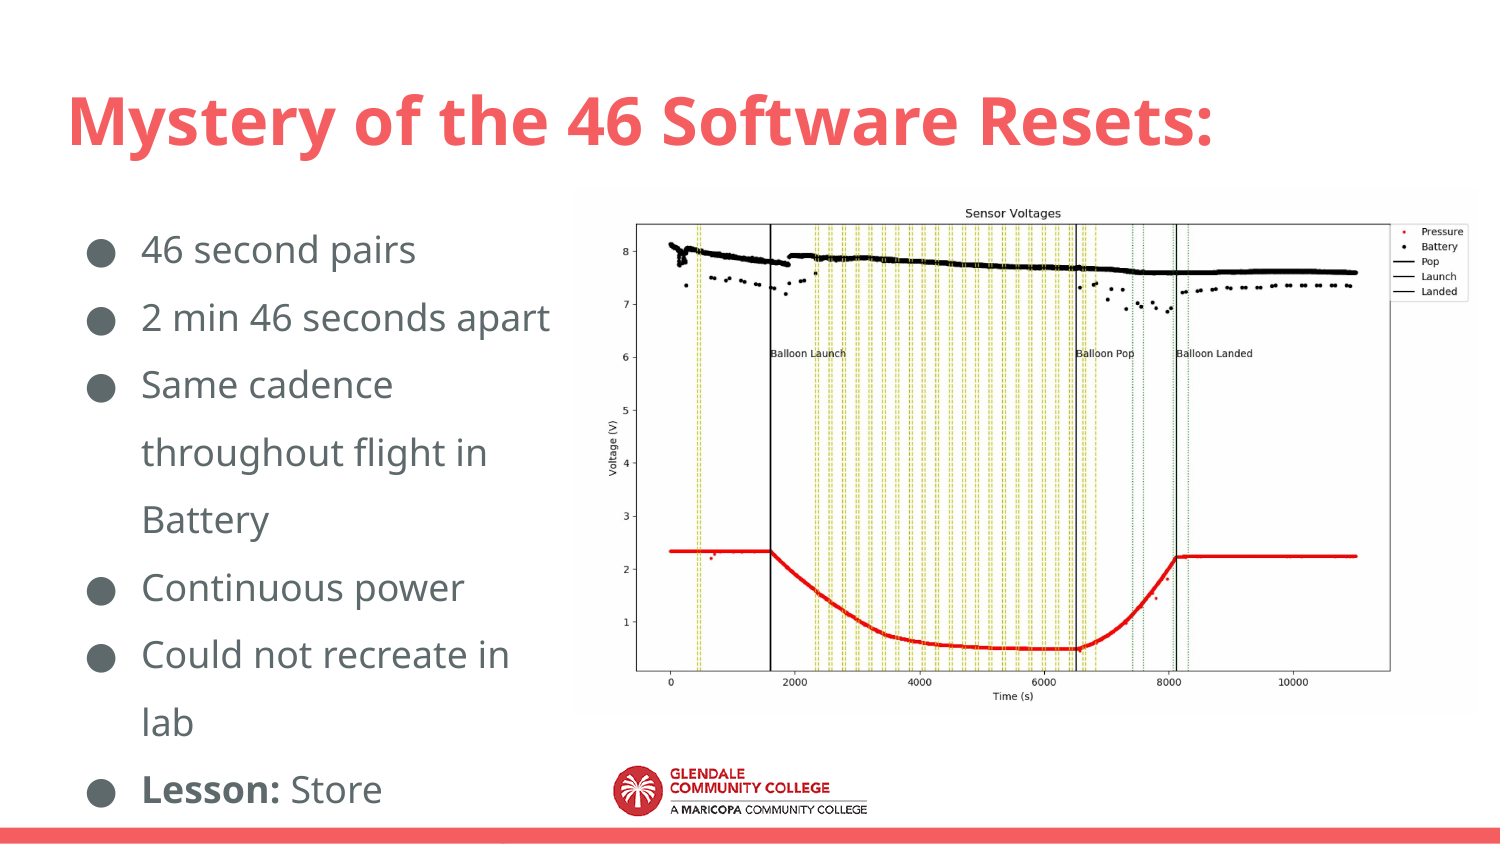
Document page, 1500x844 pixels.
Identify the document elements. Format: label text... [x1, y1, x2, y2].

title Mystery of the 46 Software Resets: [51, 64, 1449, 167]
list 46 second pairs 2 min 46 seconds apart Same cadence throughout flight in Battery Continuous power Could not recreate in lab Lesson: Store parameters to EEPROM [51, 189, 589, 750]
picture [611, 764, 868, 817]
picture [573, 188, 1478, 714]
